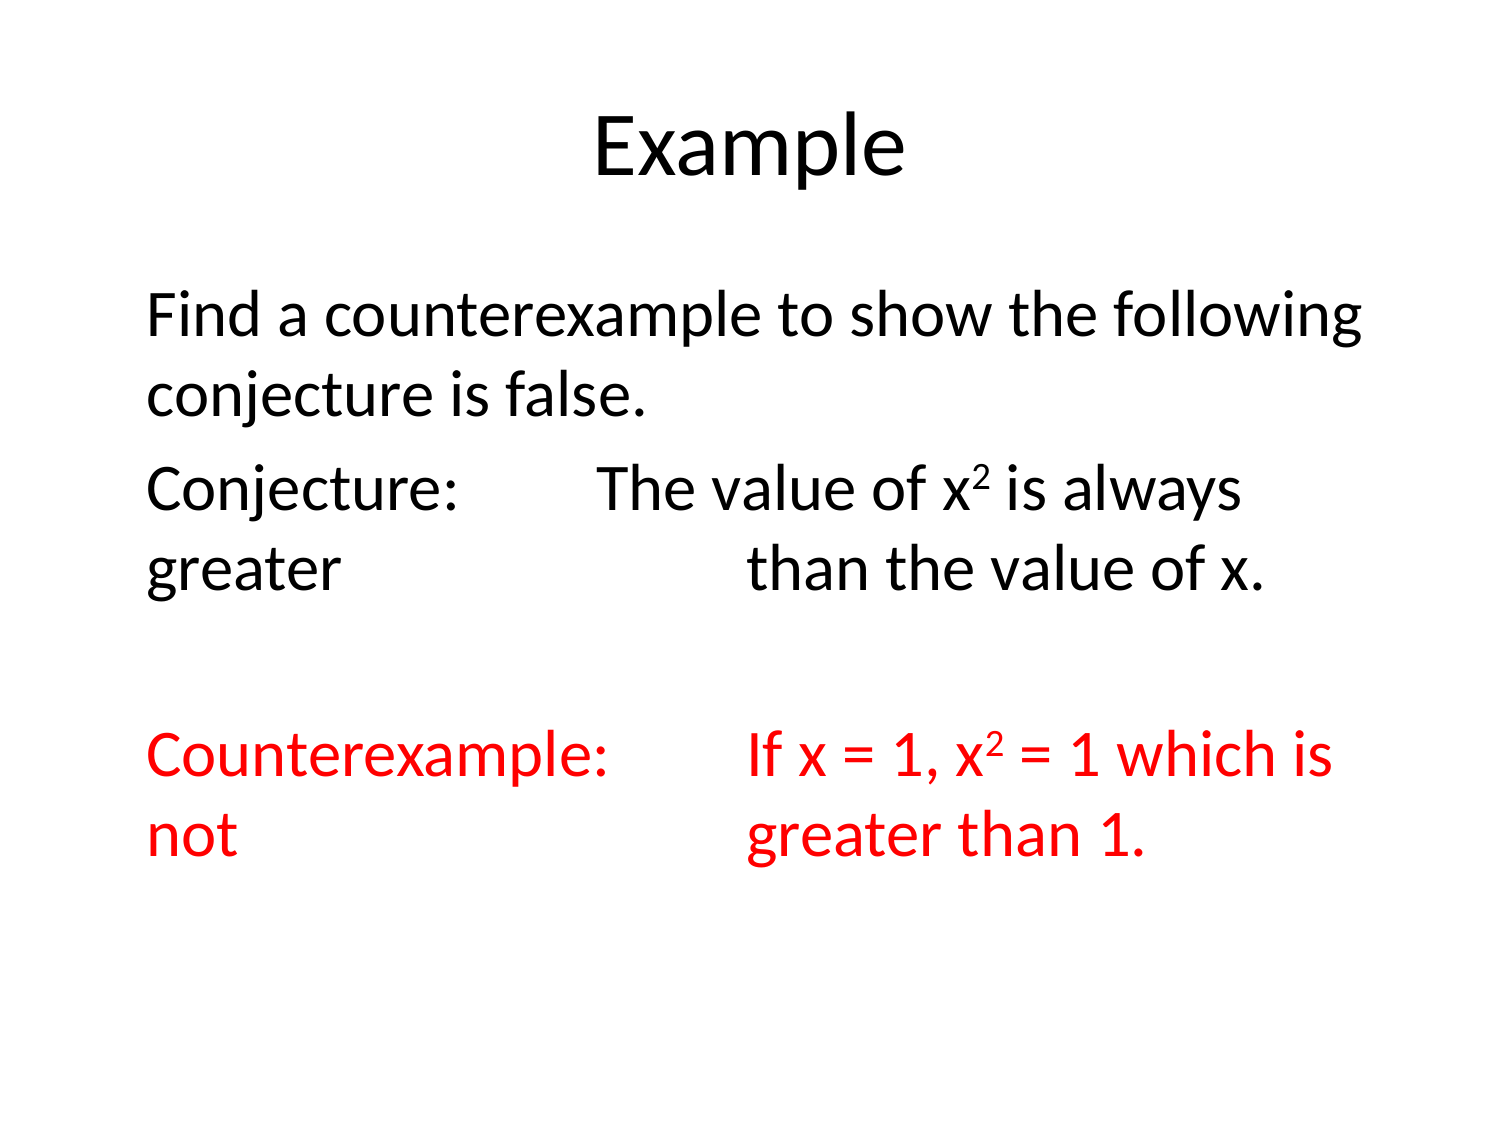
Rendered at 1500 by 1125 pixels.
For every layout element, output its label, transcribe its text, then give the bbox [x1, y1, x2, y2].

title Example [75, 45, 1425, 233]
list Find a counterexample to show the following conjecture is false. Conjecture: The value of x2 is always greater than the value of x. Counterexample: If x = 1, x2 = 1 which is not greater than 1. [75, 262, 1425, 1005]
